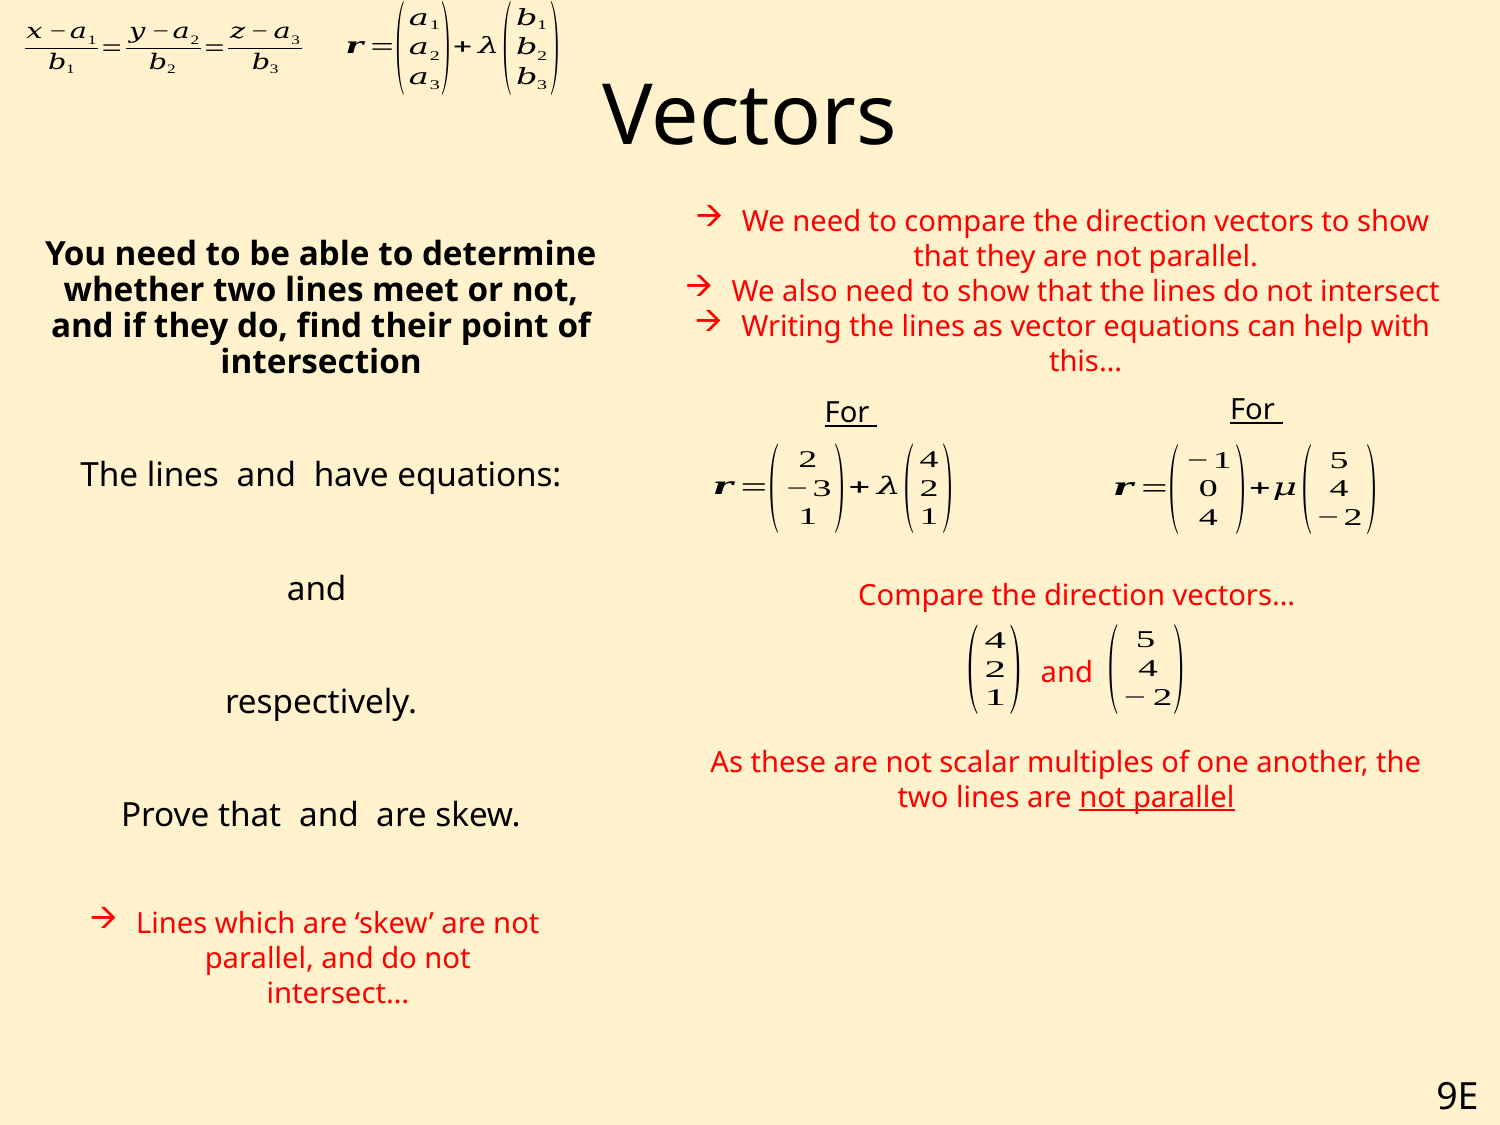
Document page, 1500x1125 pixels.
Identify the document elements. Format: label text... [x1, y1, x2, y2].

text_box Lines which are ‘skew’ are not parallel, and do not intersect… [71, 896, 558, 1017]
text_box 9E [1421, 1064, 1494, 1125]
text_box and [1025, 645, 1108, 696]
text_box We need to compare the direction vectors to show that they are not parallel. We also need to show that the lines do not intersect Writing the lines as vector equations can help with this… [659, 194, 1465, 385]
text_box As these are not scalar multiples of one another, the two lines are not parallel [675, 735, 1458, 821]
text_box Compare the direction vectors… [843, 568, 1311, 619]
title Vectors [103, 35, 1397, 199]
